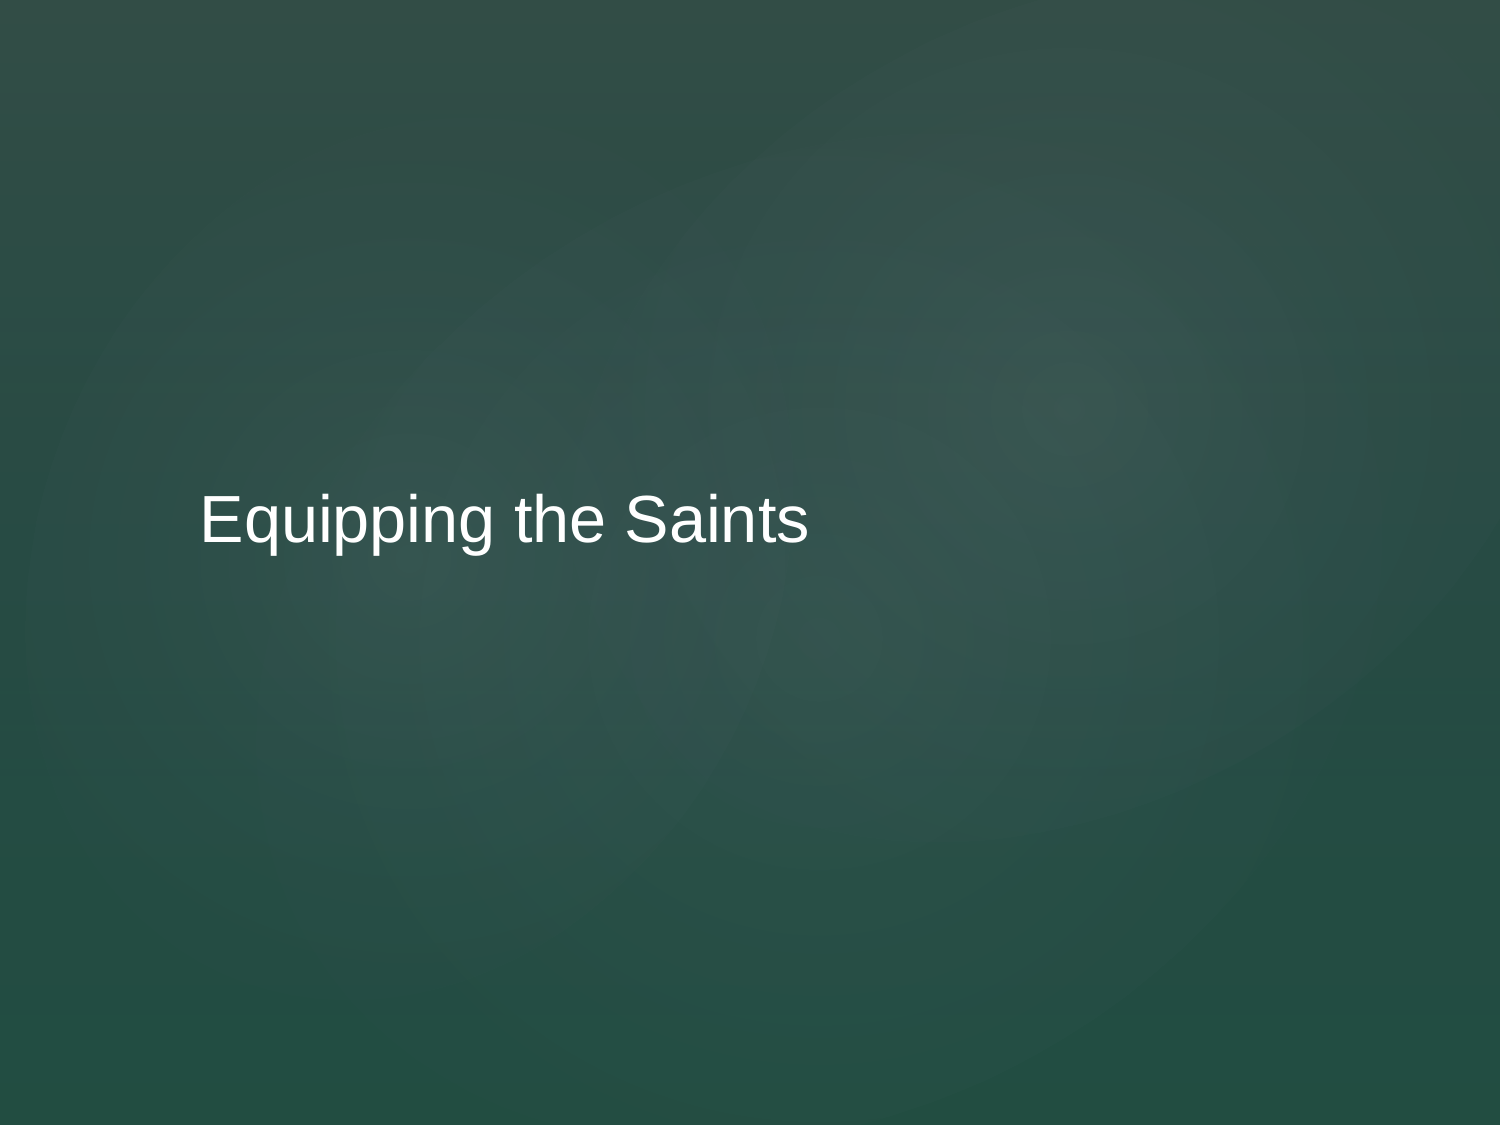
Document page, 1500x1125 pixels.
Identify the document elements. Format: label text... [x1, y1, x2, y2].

text_box Equipping the Saints [184, 468, 826, 564]
